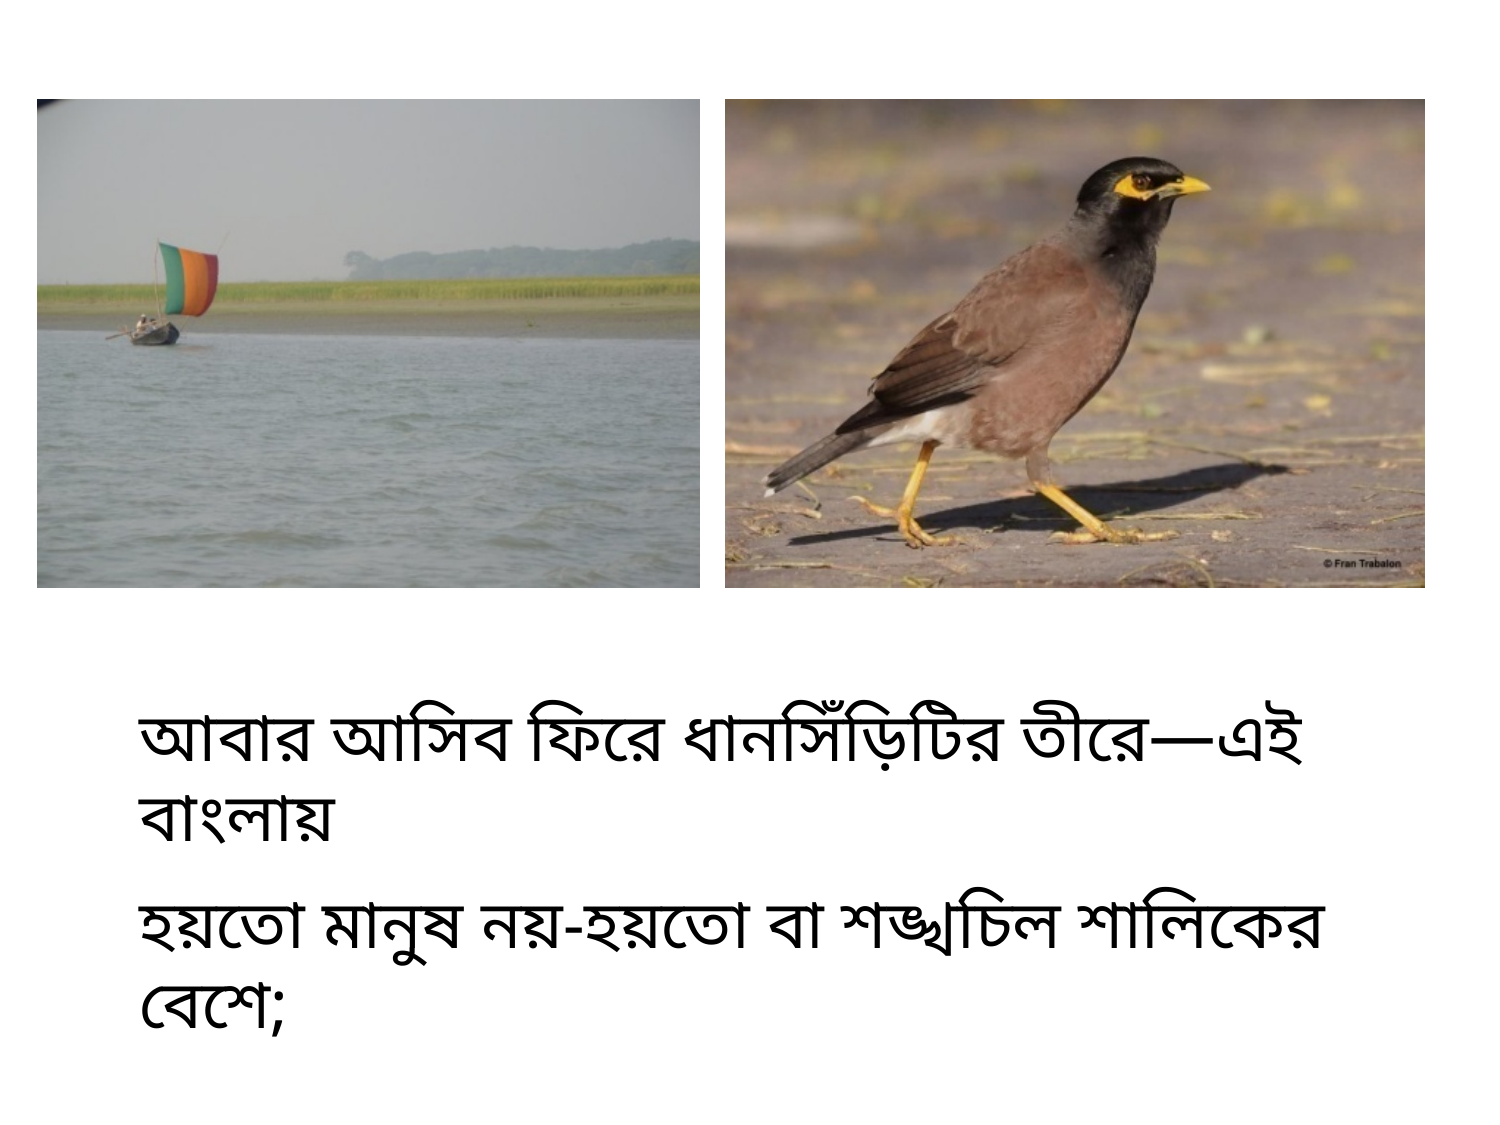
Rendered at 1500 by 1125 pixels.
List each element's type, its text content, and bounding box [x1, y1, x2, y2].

text_box হয়তো মানুষ নয়-হয়তো বা শঙ্খচিল শালিকের বেশে; [125, 874, 1397, 1050]
picture [724, 99, 1426, 588]
text_box আবার আসিব ফিরে ধানসিঁড়িটির তীরে—এই বাংলায় [124, 687, 1400, 863]
picture [37, 99, 701, 588]
